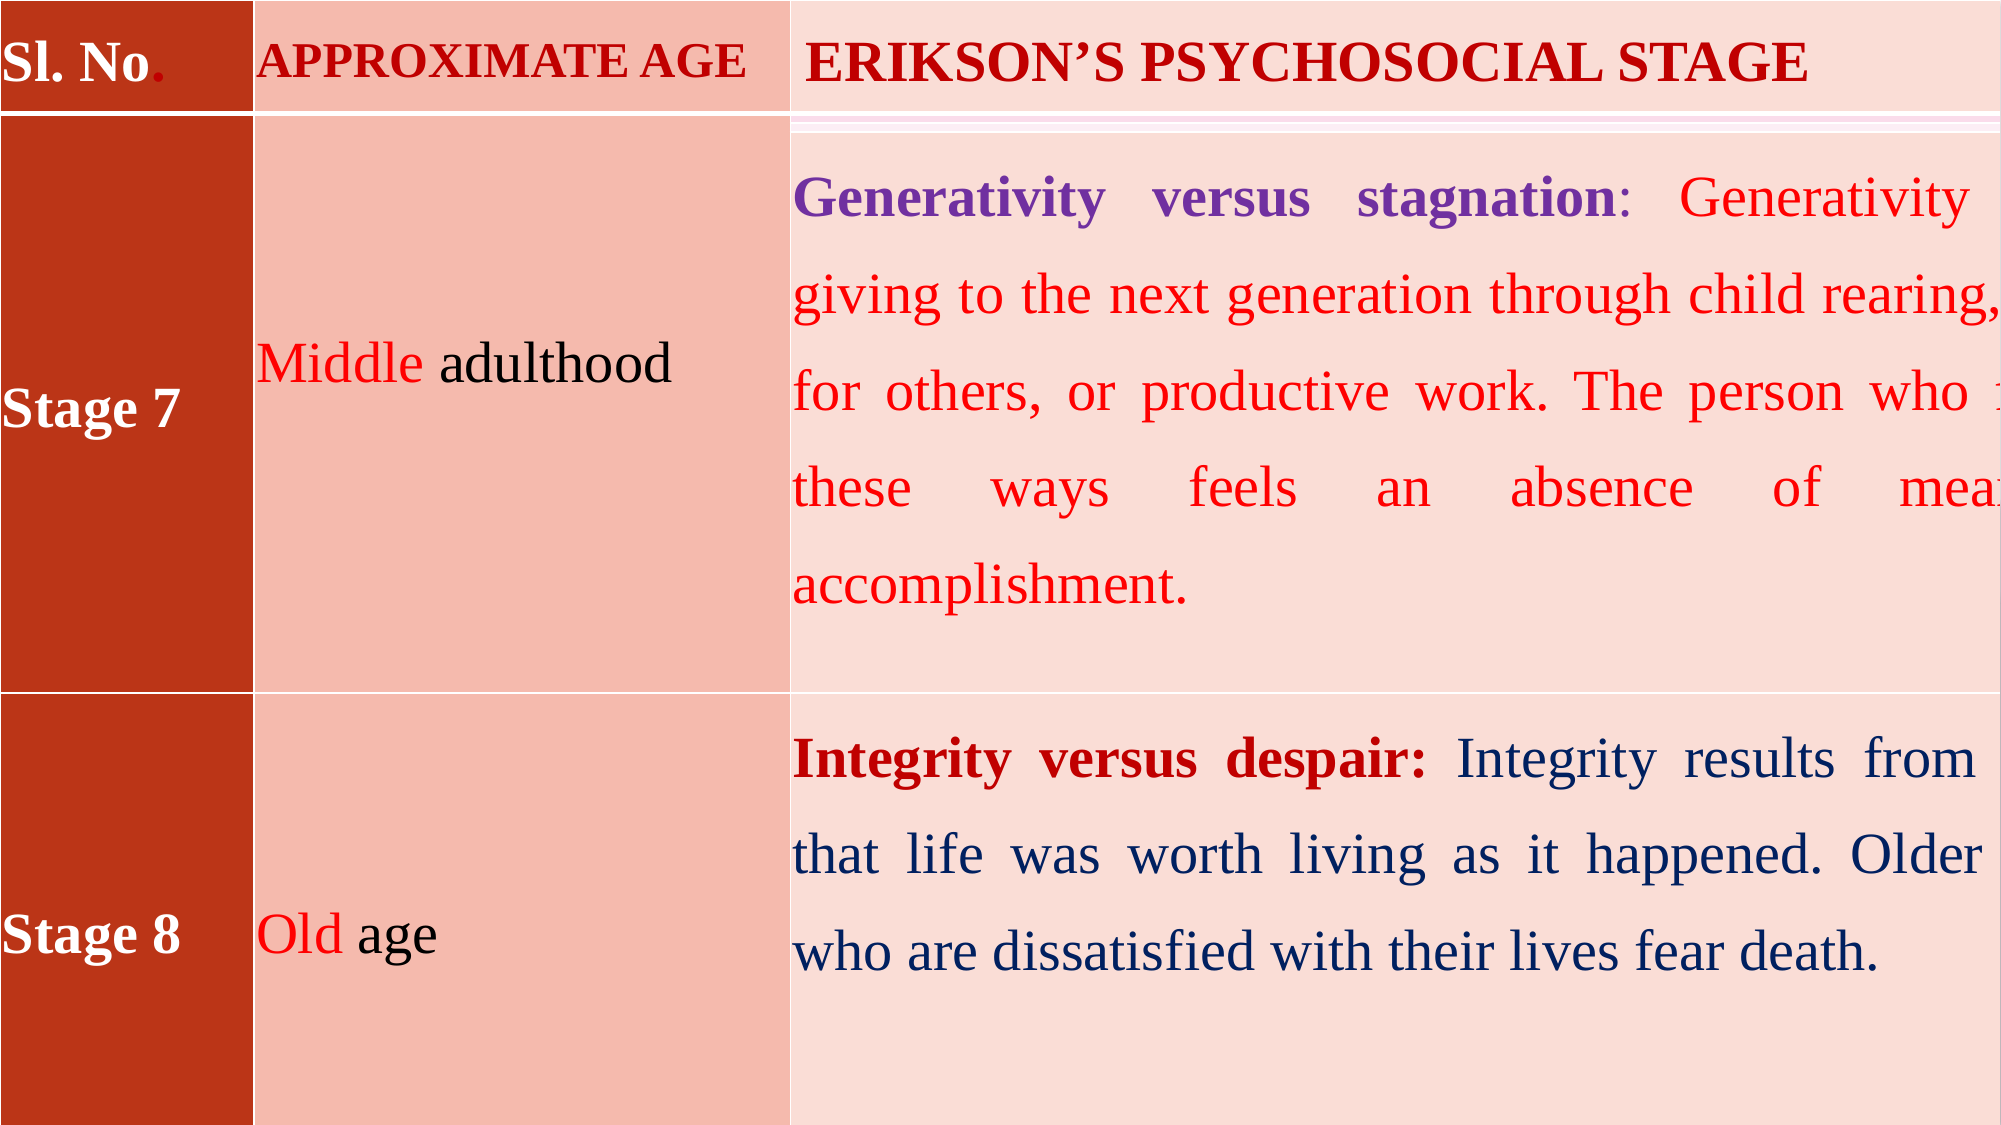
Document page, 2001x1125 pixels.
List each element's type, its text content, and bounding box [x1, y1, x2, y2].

table_cell Stage 8 [1, 694, 253, 1125]
table_cell Stage 7 [1, 116, 253, 692]
table_header Sl. No. [1, 1, 253, 111]
table_header ERIKSON’S PSYCHOSOCIAL STAGE [791, 1, 2000, 111]
table_cell Integrity versus despair: Integrity results from feeling that life was worth living as it happened. Older people who are dissatisfied with their lives fear death. [791, 694, 2000, 1125]
table_cell [791, 124, 2000, 131]
table_header APPROXIMATE AGE [255, 1, 790, 111]
table_cell Middle adulthood [255, 116, 790, 692]
table_cell Generativity versus stagnation: Generativity means giving to the next generation through child rearing, caring for others, or productive work. The person who fails in these ways feels an absence of meaningful accomplishment. [791, 133, 2000, 692]
table_cell [791, 116, 2000, 122]
table_cell Old age [255, 694, 790, 1125]
